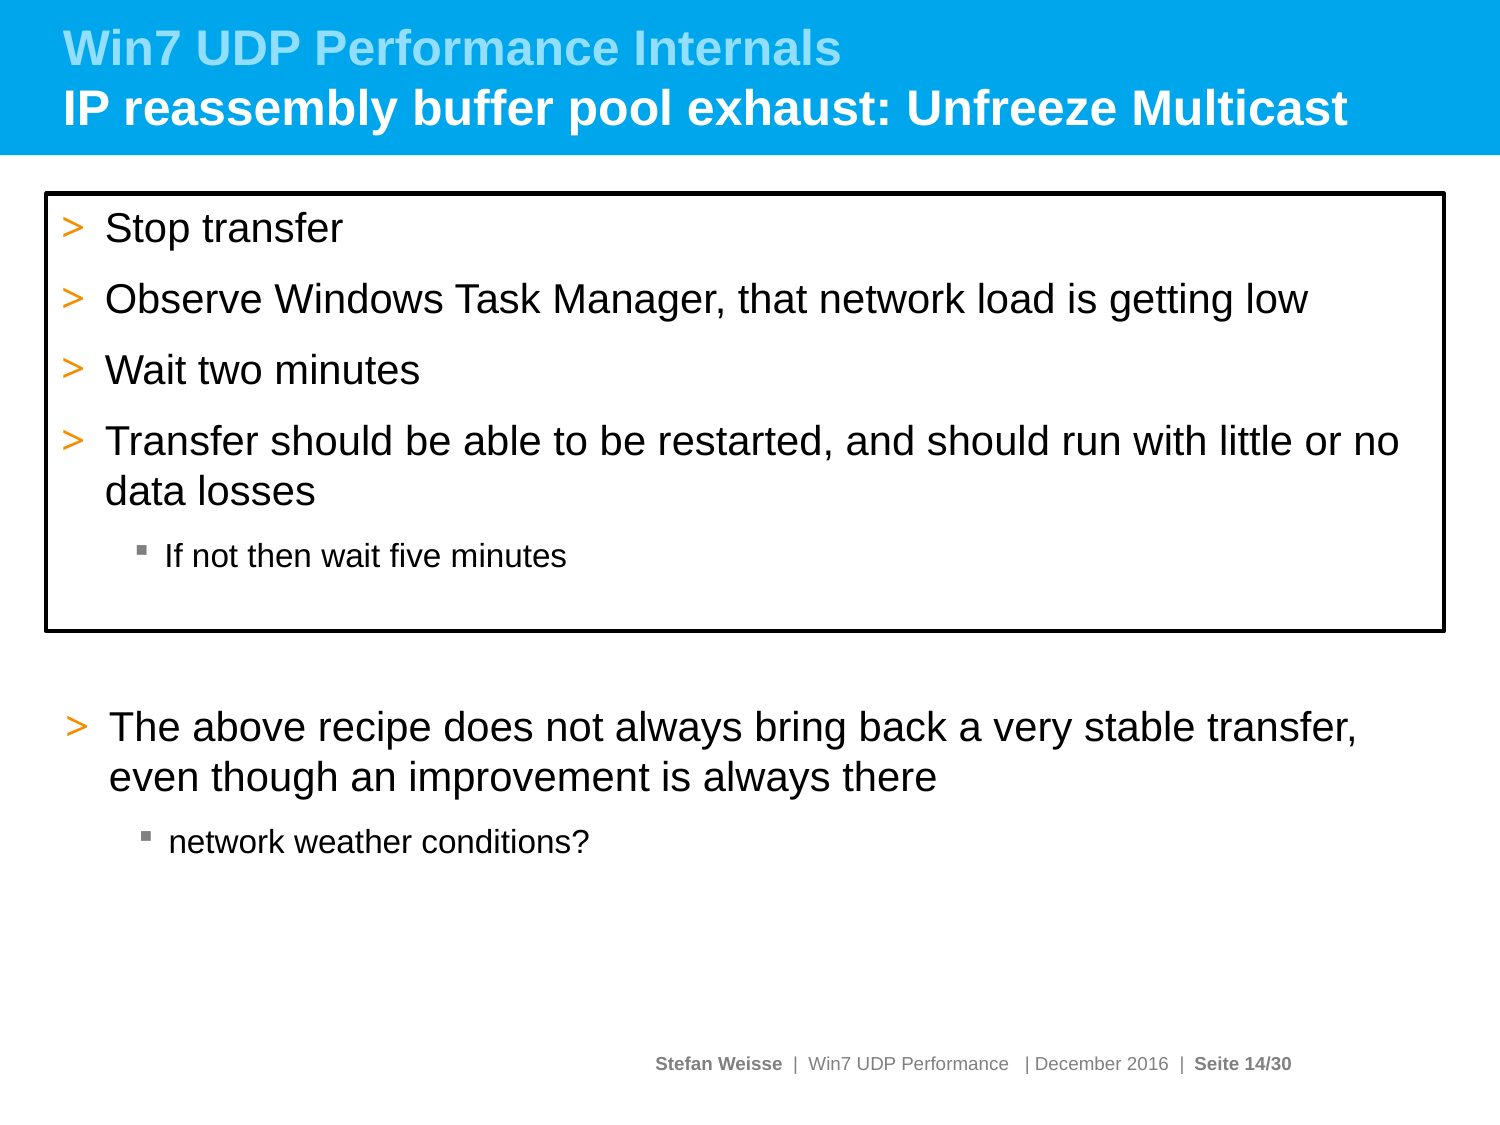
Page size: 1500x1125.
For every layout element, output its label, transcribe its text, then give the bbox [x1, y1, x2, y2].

list Stop transfer Observe Windows Task Manager, that network load is getting low Wait two minutes Transfer should be able to be restarted, and should run with little or no data losses If not then wait five minutes [46, 193, 1444, 632]
text_box The above recipe does not always bring back a very stable transfer, even though an improvement is always there network weather conditions? [50, 692, 1449, 896]
title Win7 UDP Performance Internals IP reassembly buffer pool exhaust: Unfreeze Multicast [47, 13, 1446, 138]
